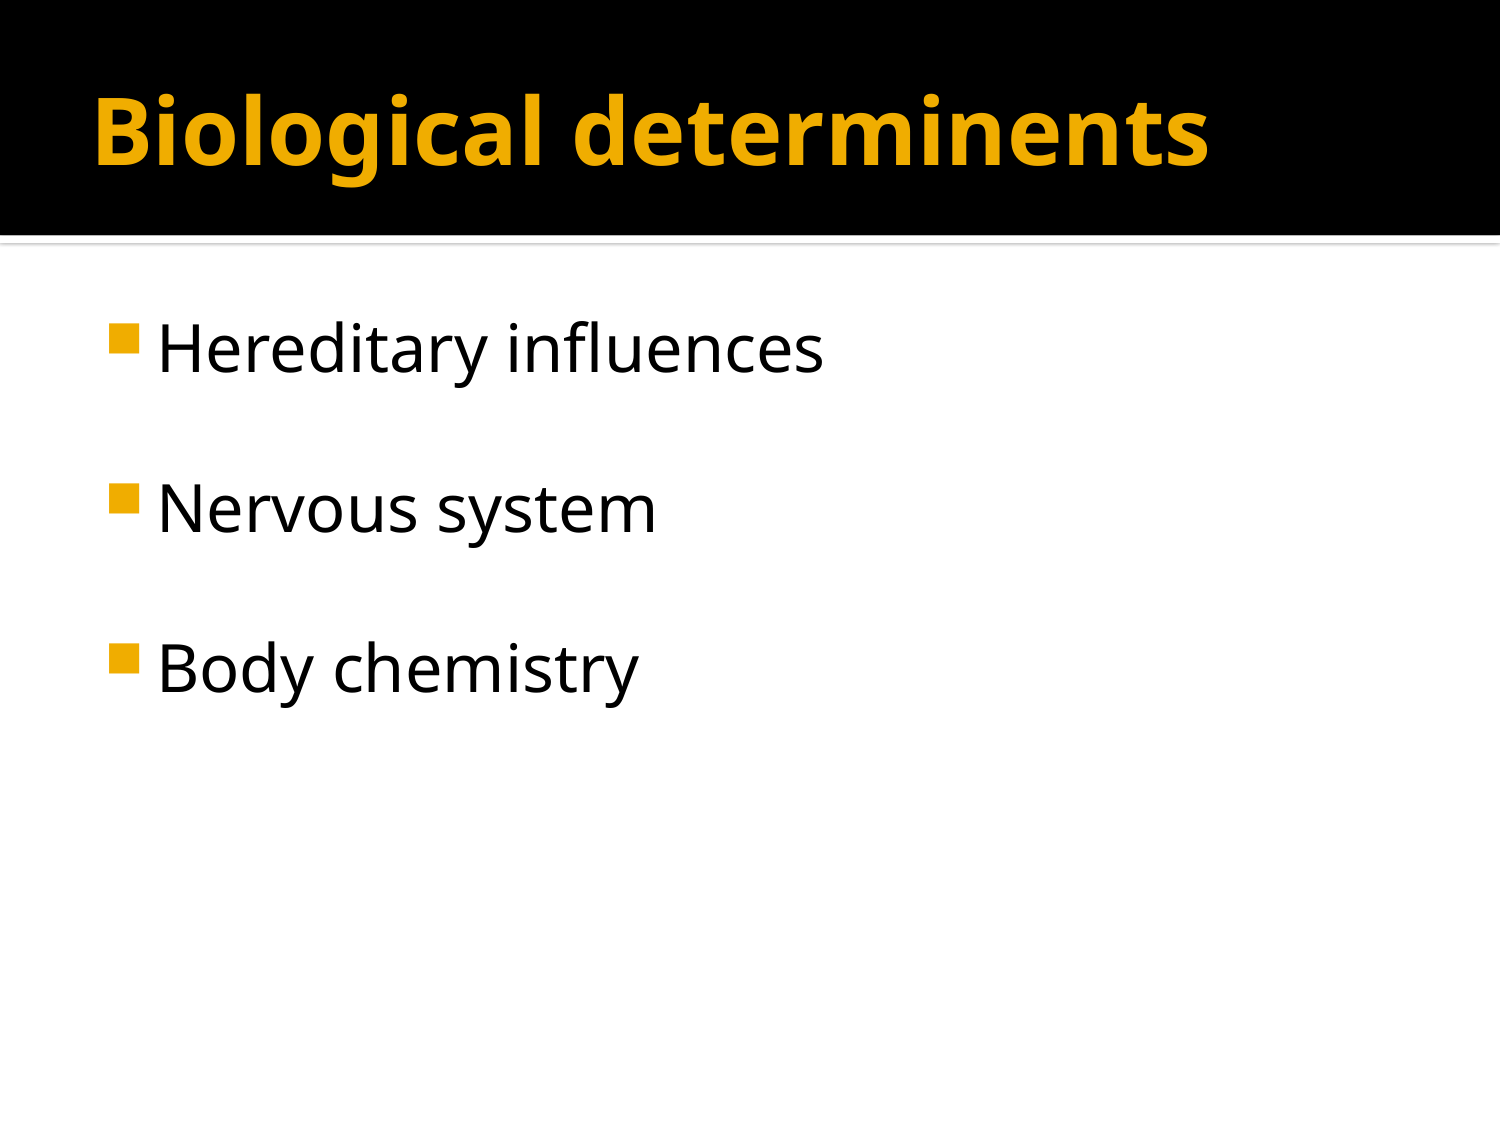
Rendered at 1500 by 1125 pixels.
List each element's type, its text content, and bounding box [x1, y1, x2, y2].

title Biological determinents [75, 25, 1425, 231]
list Hereditary influences Nervous system Body chemistry [75, 291, 1425, 1050]
